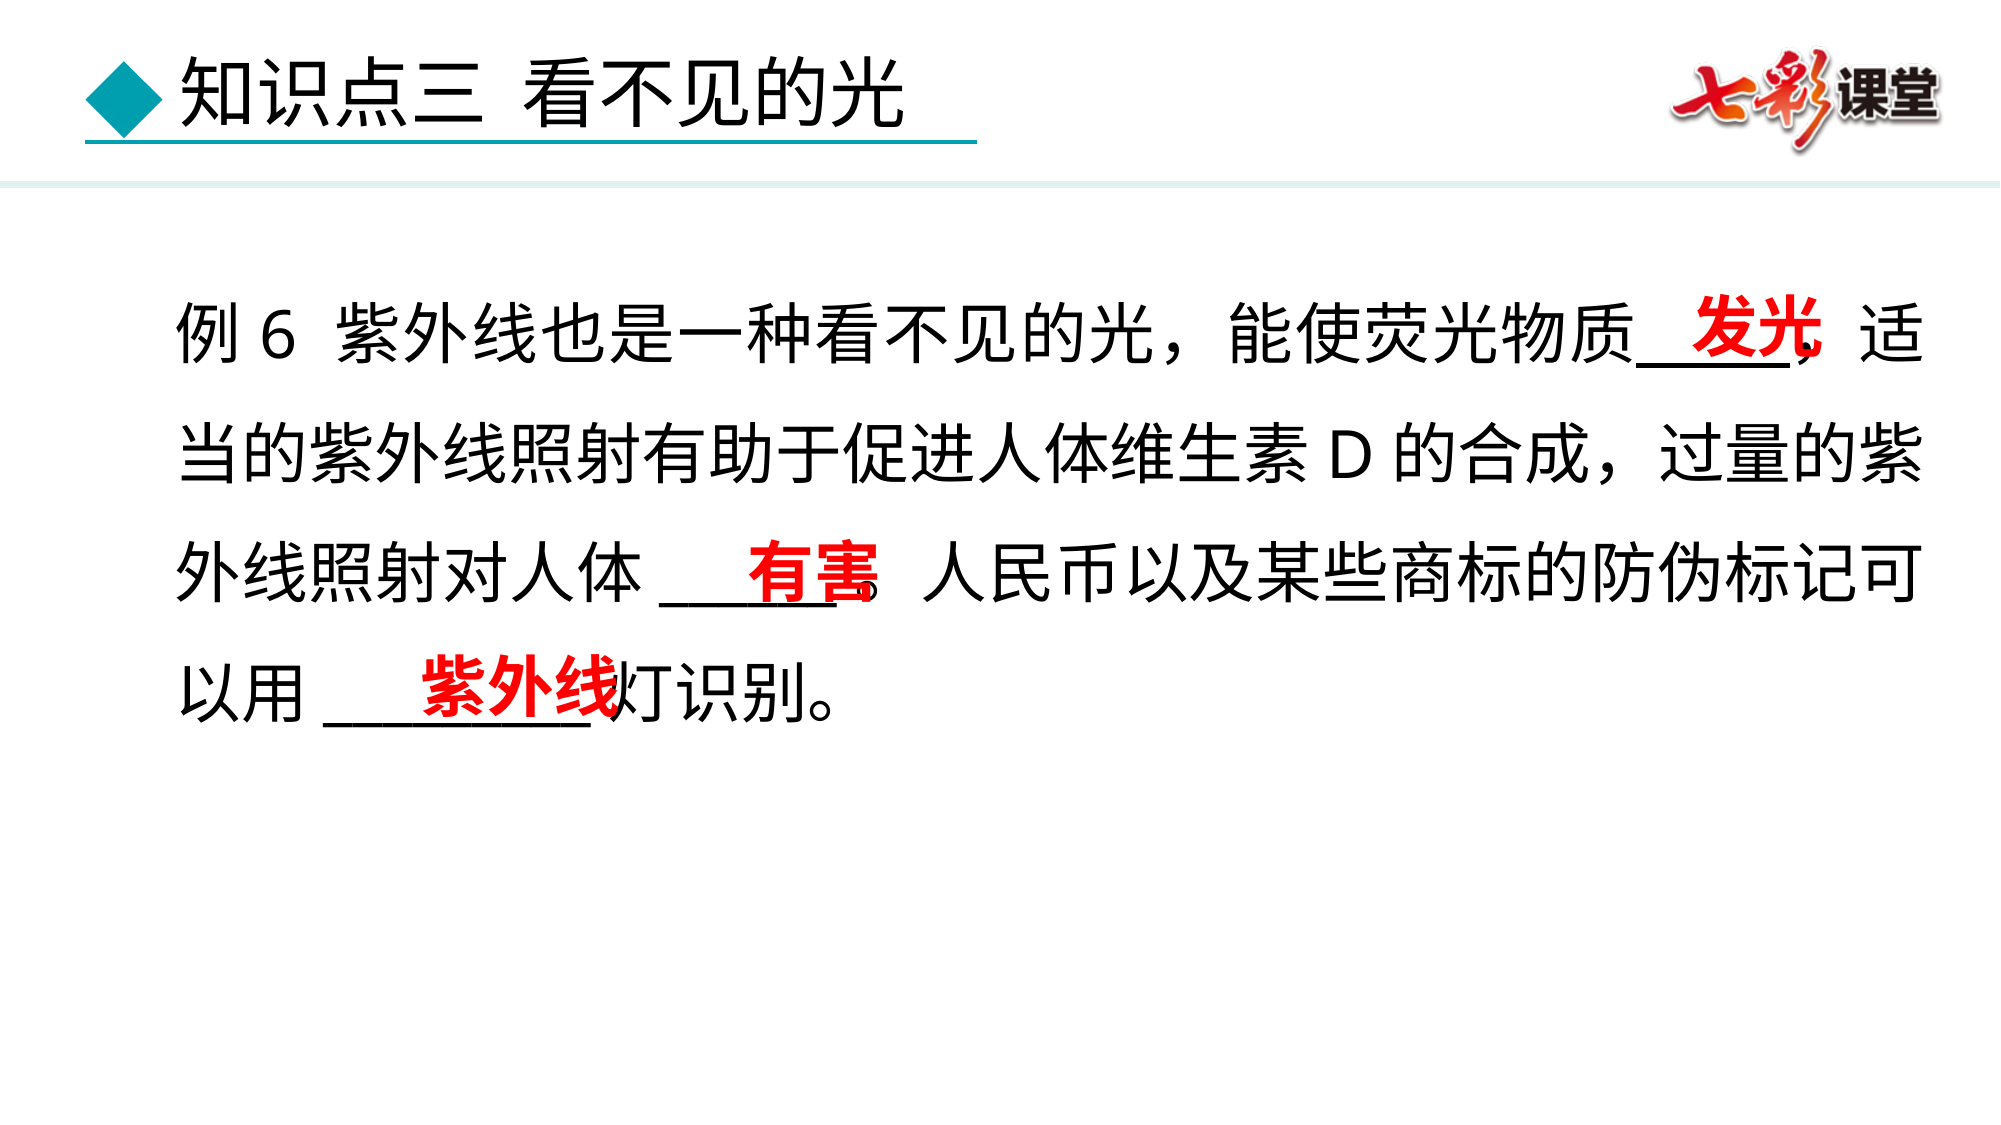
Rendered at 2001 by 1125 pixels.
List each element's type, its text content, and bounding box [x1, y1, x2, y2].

text_box 发光 [1676, 236, 1841, 372]
text_box 紫外线 [405, 597, 642, 733]
text_box 有害 [732, 482, 897, 618]
picture [1666, 42, 1948, 157]
text_box 例6 紫外线也是一种看不见的光，能使荧光物质 ，适当的紫外线照射有助于促进人体维生素D的合成，过量的紫外线照射对人体______。人民币以及某些商标的防伪标记可以用_________灯识别。 [159, 243, 1940, 739]
